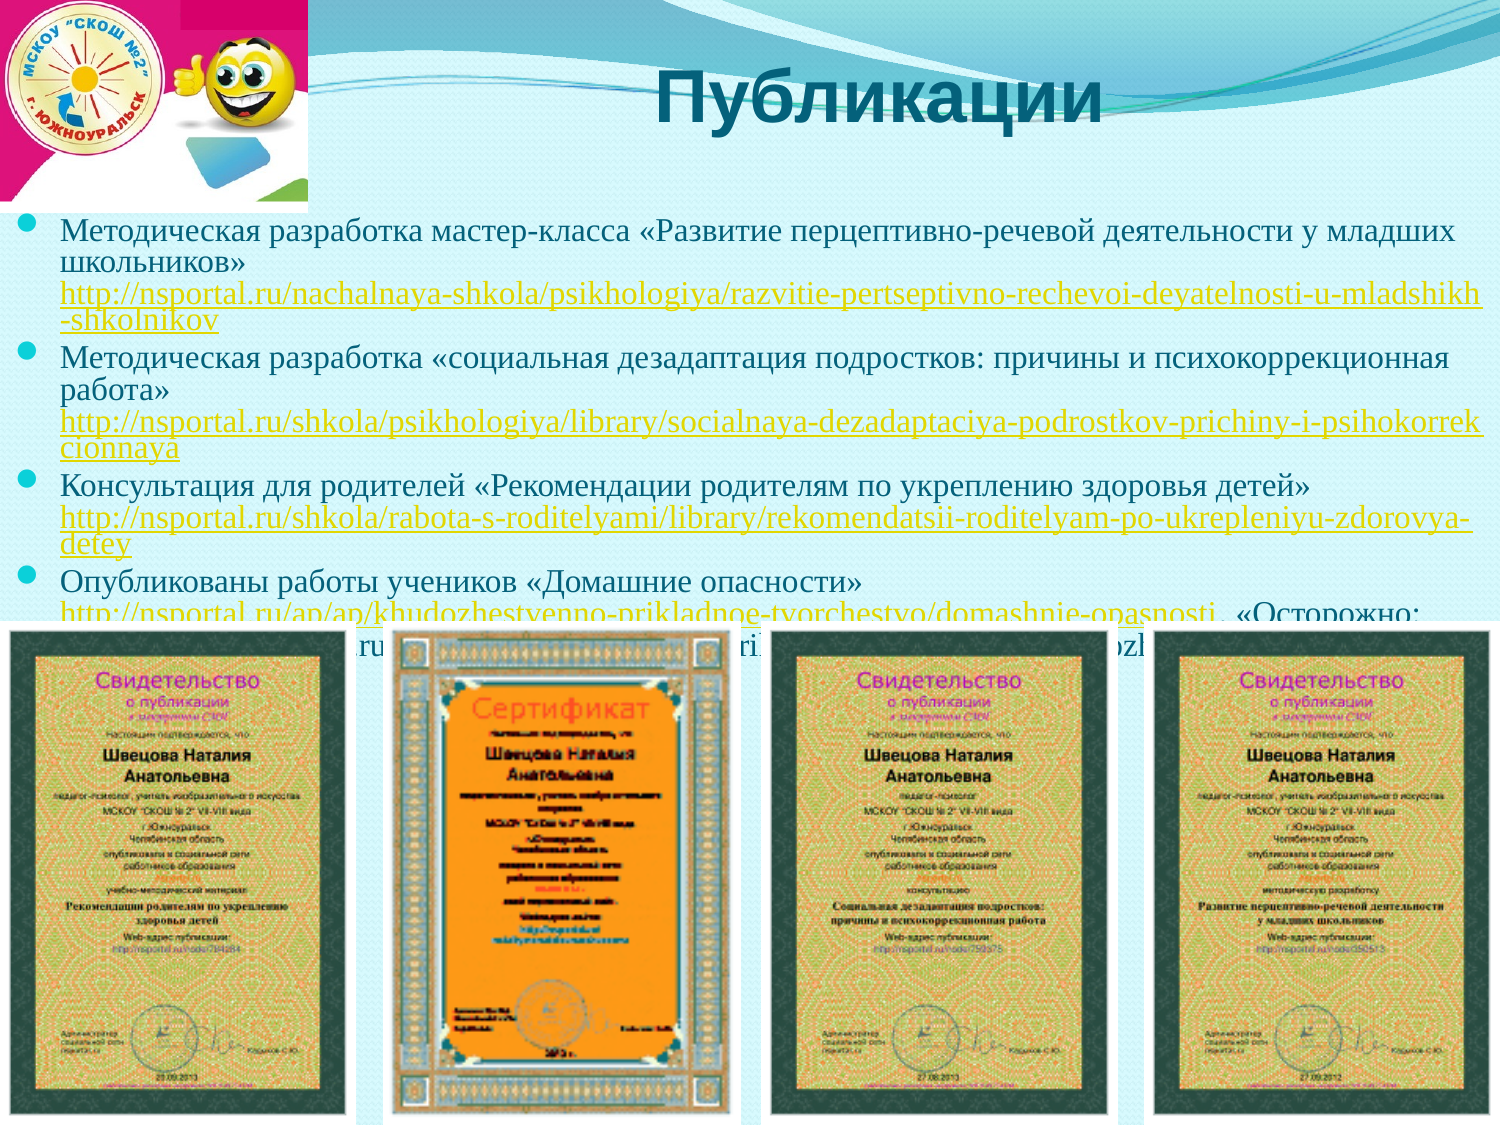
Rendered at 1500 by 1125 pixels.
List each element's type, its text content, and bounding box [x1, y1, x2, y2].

list Методическая разработка мастер-класса «Развитие перцептивно-речевой деятельности у младших школьников» http://nsportal.ru/nachalnaya-shkola/psikhologiya/razvitie-pertseptivno-rechevoi-deyatelnosti-u-mladshikh-shkolnikov Методическая разработка «социальная дезадаптация подростков: причины и психокоррекционная работа» http://nsportal.ru/shkola/psikhologiya/library/socialnaya-dezadaptaciya-podrostkov-prichiny-i-psihokorrekcionnaya Консультация для родителей «Рекомендации родителям по укреплению здоровья детей» http://nsportal.ru/shkola/rabota-s-roditelyami/library/rekomendatsii-roditelyam-po-ukrepleniyu-zdorovya-detey Опубликованы работы учеников «Домашние опасности» http://nsportal.ru/ap/ap/khudozhestvenno-prikladnoe-tvorchestvo/domashnie-opasnosti, «Осторожно: огонь» http://nsportal.ru/ap/ap/khudozhestvenno-prikladnoe-tvorchestvo/ostorozhno-ogon [0, 207, 1500, 348]
title Публикации [430, 54, 1330, 138]
picture [383, 621, 741, 1125]
picture [1143, 621, 1500, 1125]
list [761, 621, 1118, 1125]
picture [0, 0, 1500, 213]
picture [0, 621, 356, 1125]
